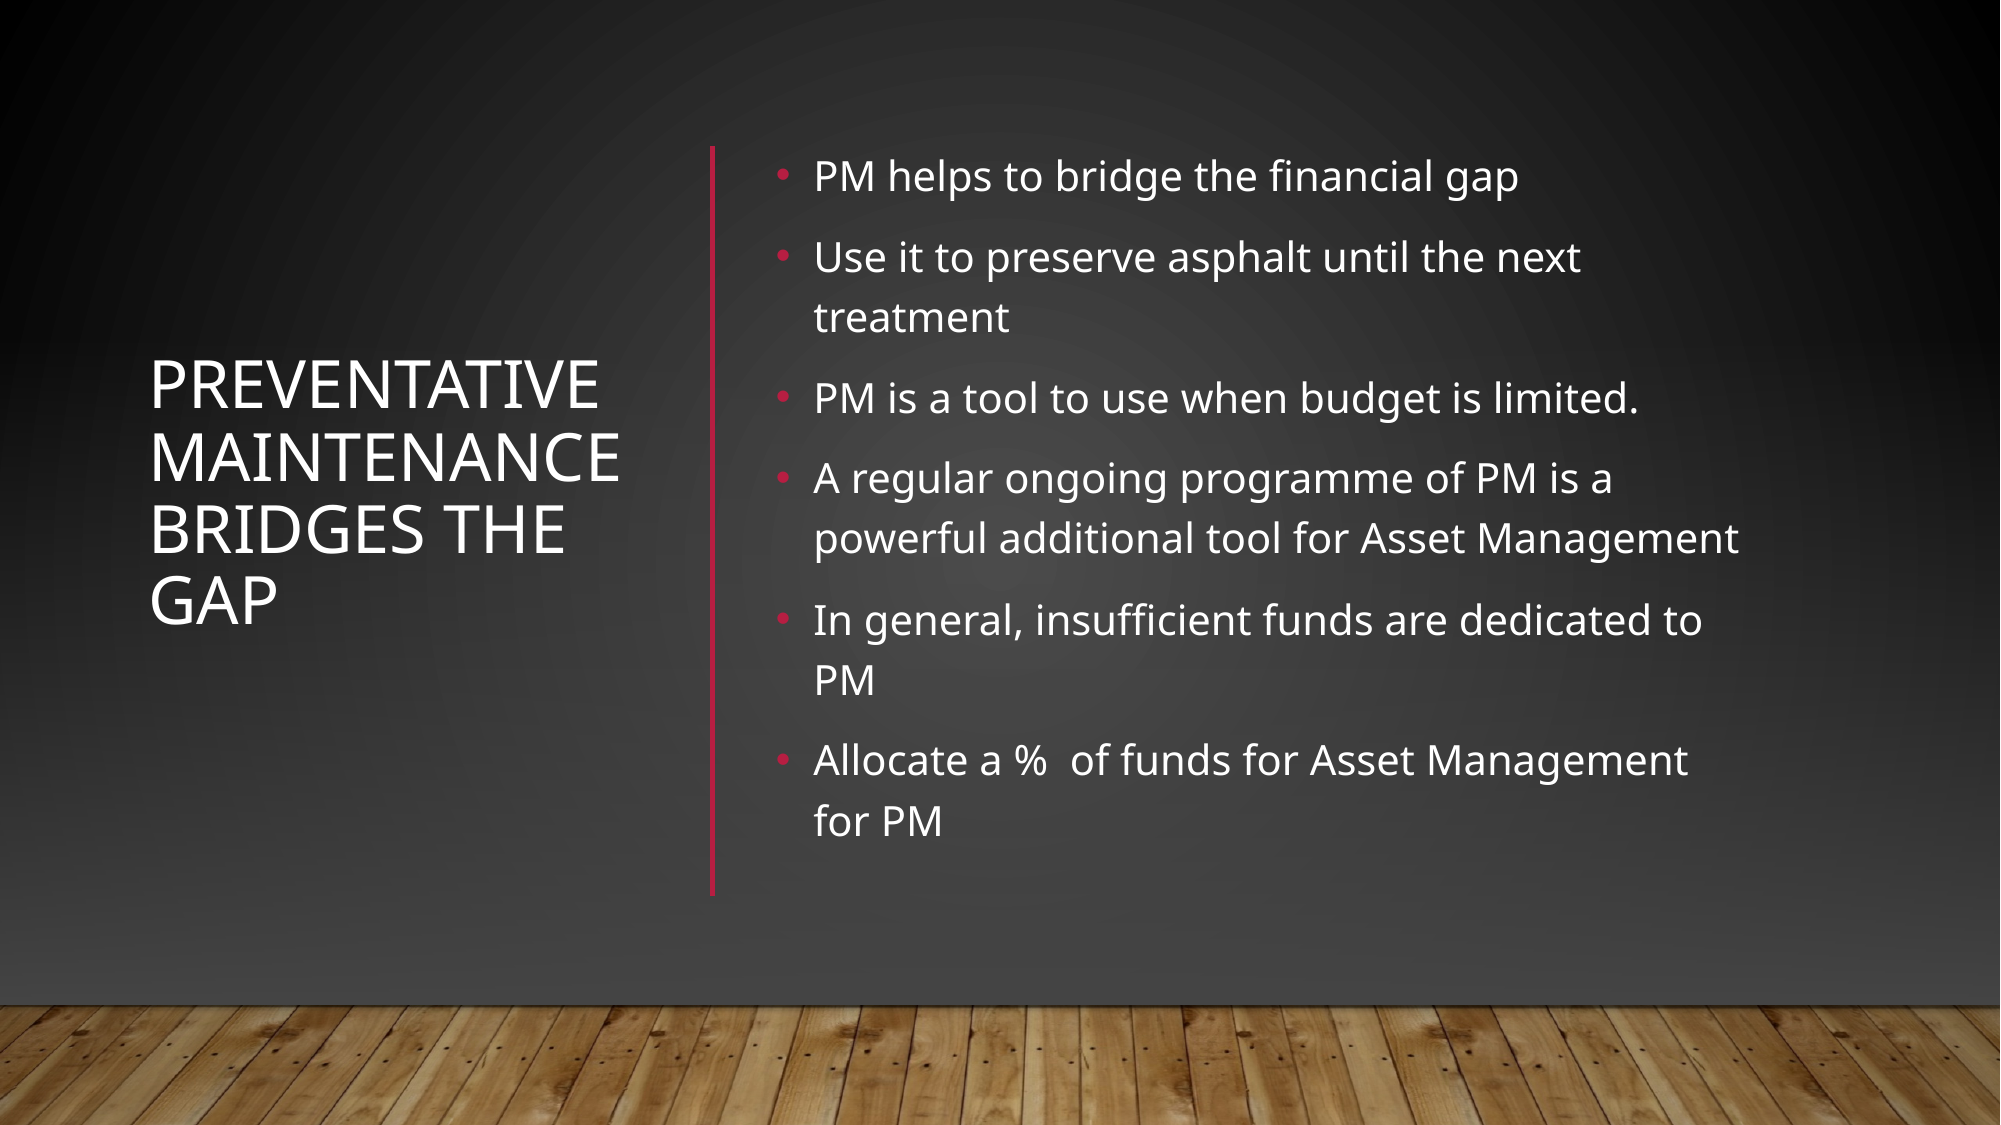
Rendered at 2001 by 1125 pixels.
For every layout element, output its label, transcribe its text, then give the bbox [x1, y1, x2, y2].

title Preventative maintenance bridges the gap [133, 131, 665, 859]
picture [0, 1004, 2000, 1125]
text_box [0, 330, 2000, 1004]
list PM helps to bridge the financial gap Use it to preserve asphalt until the next treatment PM is a tool to use when budget is limited. A regular ongoing programme of PM is a powerful additional tool for Asset Management In general, insufficient funds are dedicated to PM Allocate a % of funds for Asset Management for PM [760, 131, 1762, 859]
text_box [0, 0, 2000, 330]
